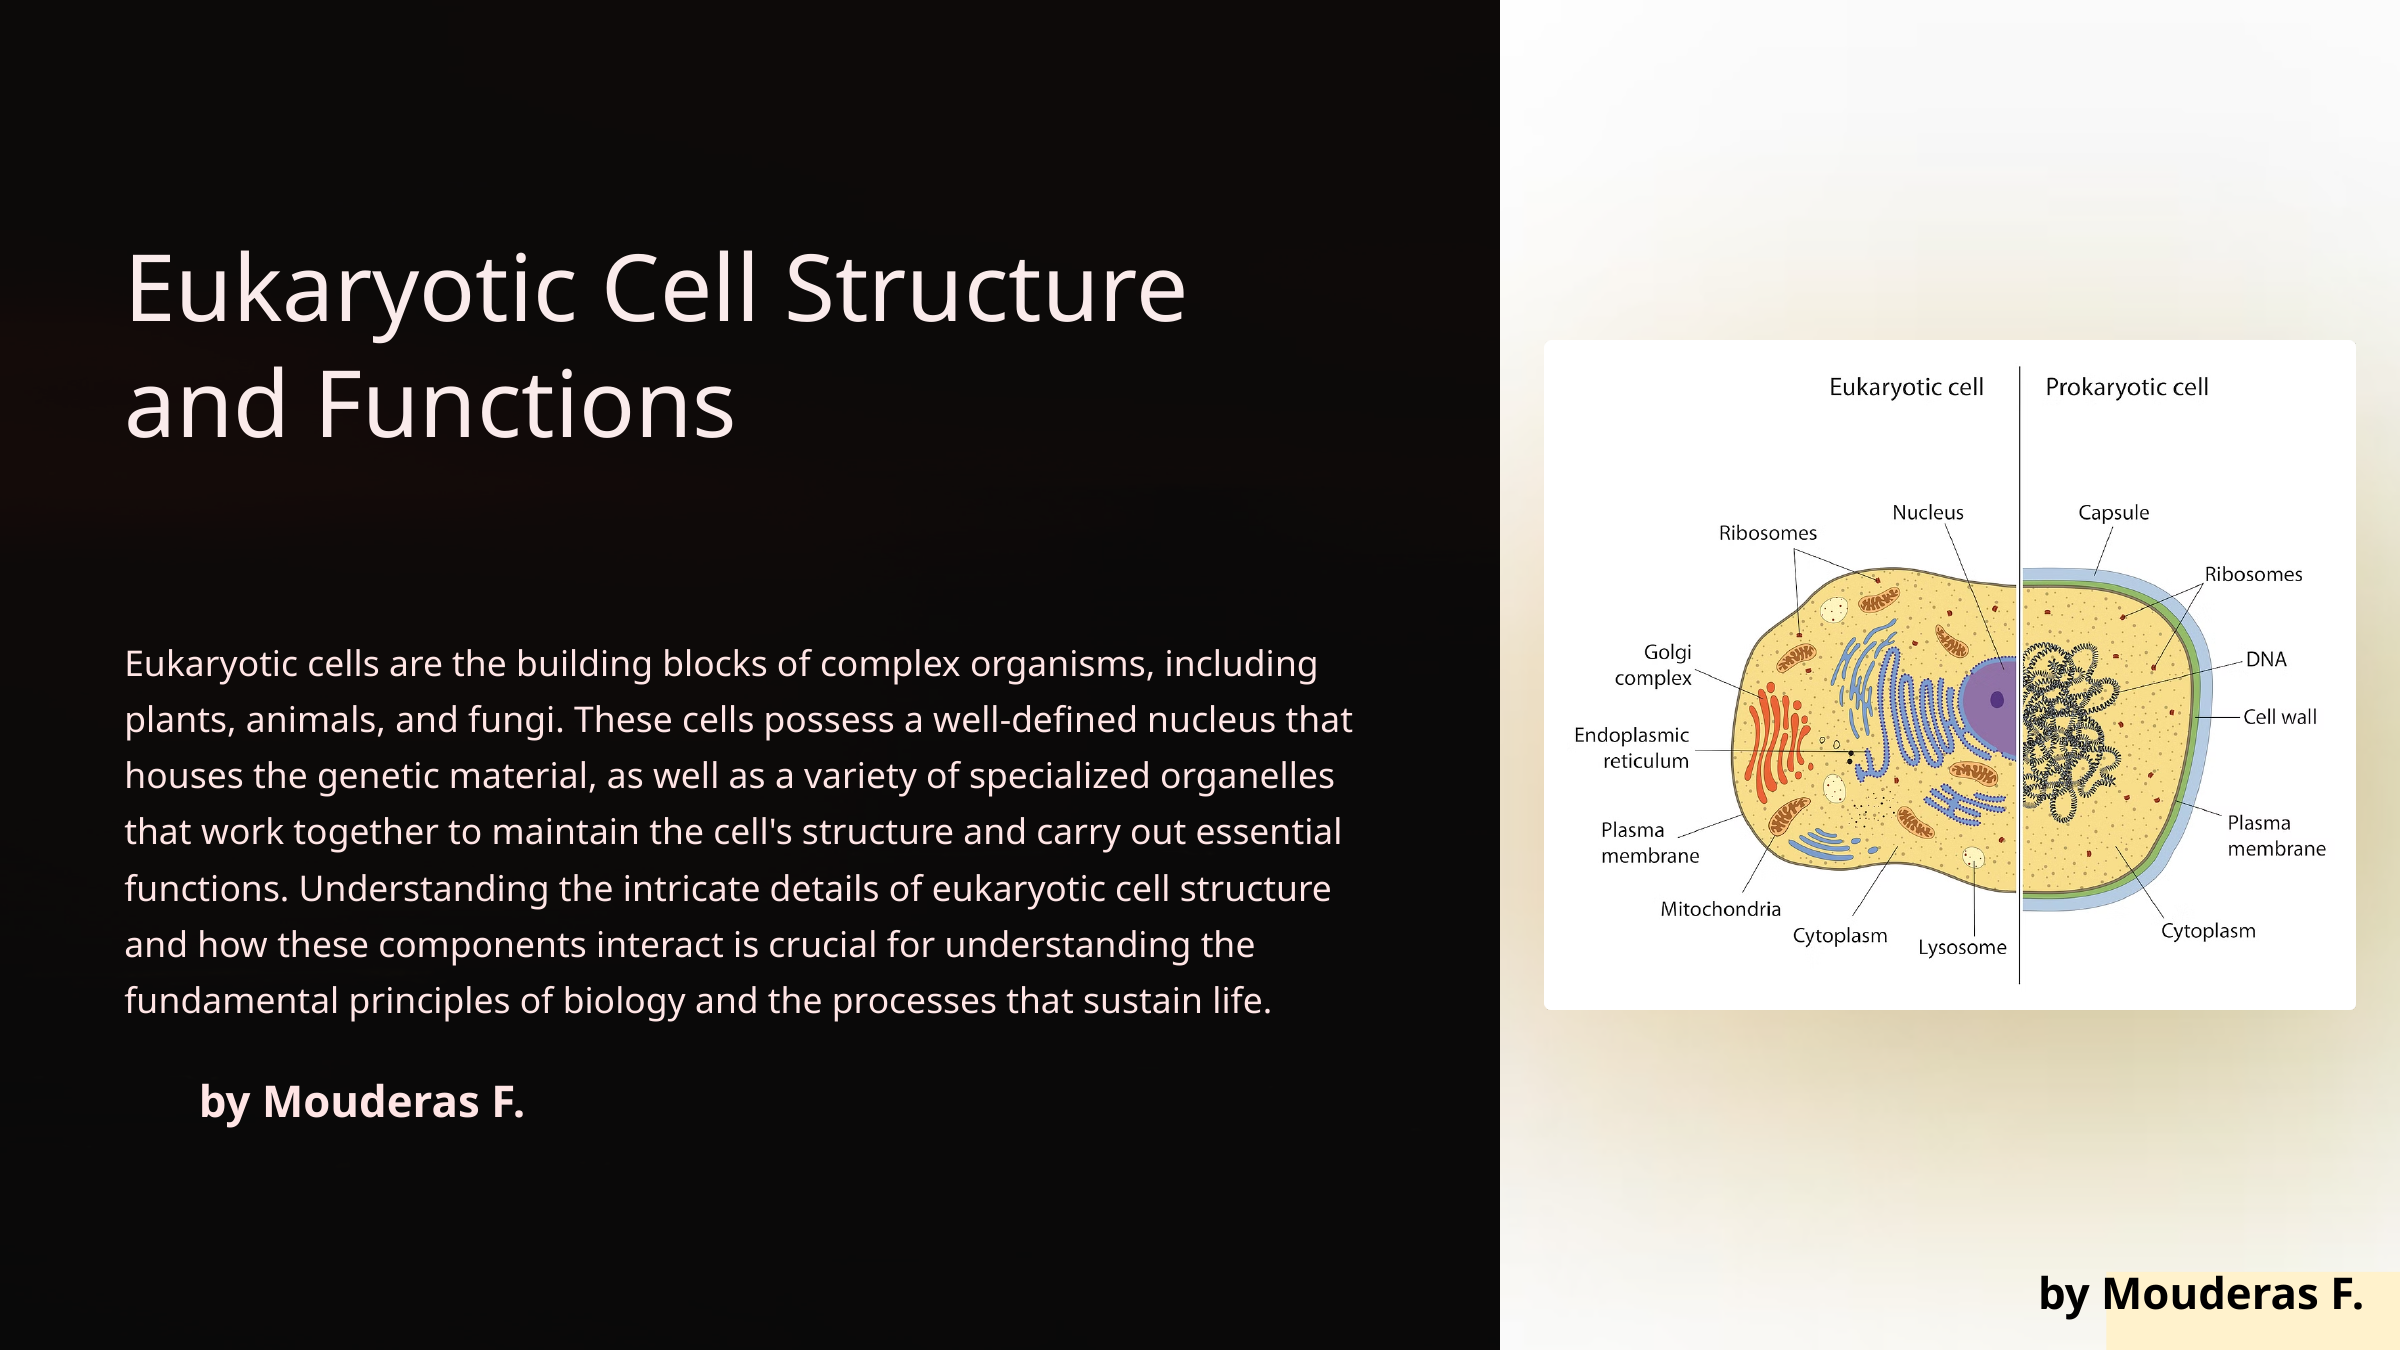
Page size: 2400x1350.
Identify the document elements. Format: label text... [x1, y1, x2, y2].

text_box Eukaryotic cells are the building blocks of complex organisms, including plants, animals, and fungi. These cells possess a well-defined nucleus that houses the genetic material, as well as a variety of specialized organelles that work together to maintain the cell's structure and carry out essential functions. Understanding the intricate details of eukaryotic cell structure and how these components interact is crucial for understanding the fundamental principles of biology and the processes that sustain life. [124, 626, 1376, 1025]
text_box Eukaryotic Cell Structure and Functions [124, 222, 1376, 574]
text_box by Mouderas F. [199, 1064, 598, 1128]
picture [1499, 0, 2400, 1350]
